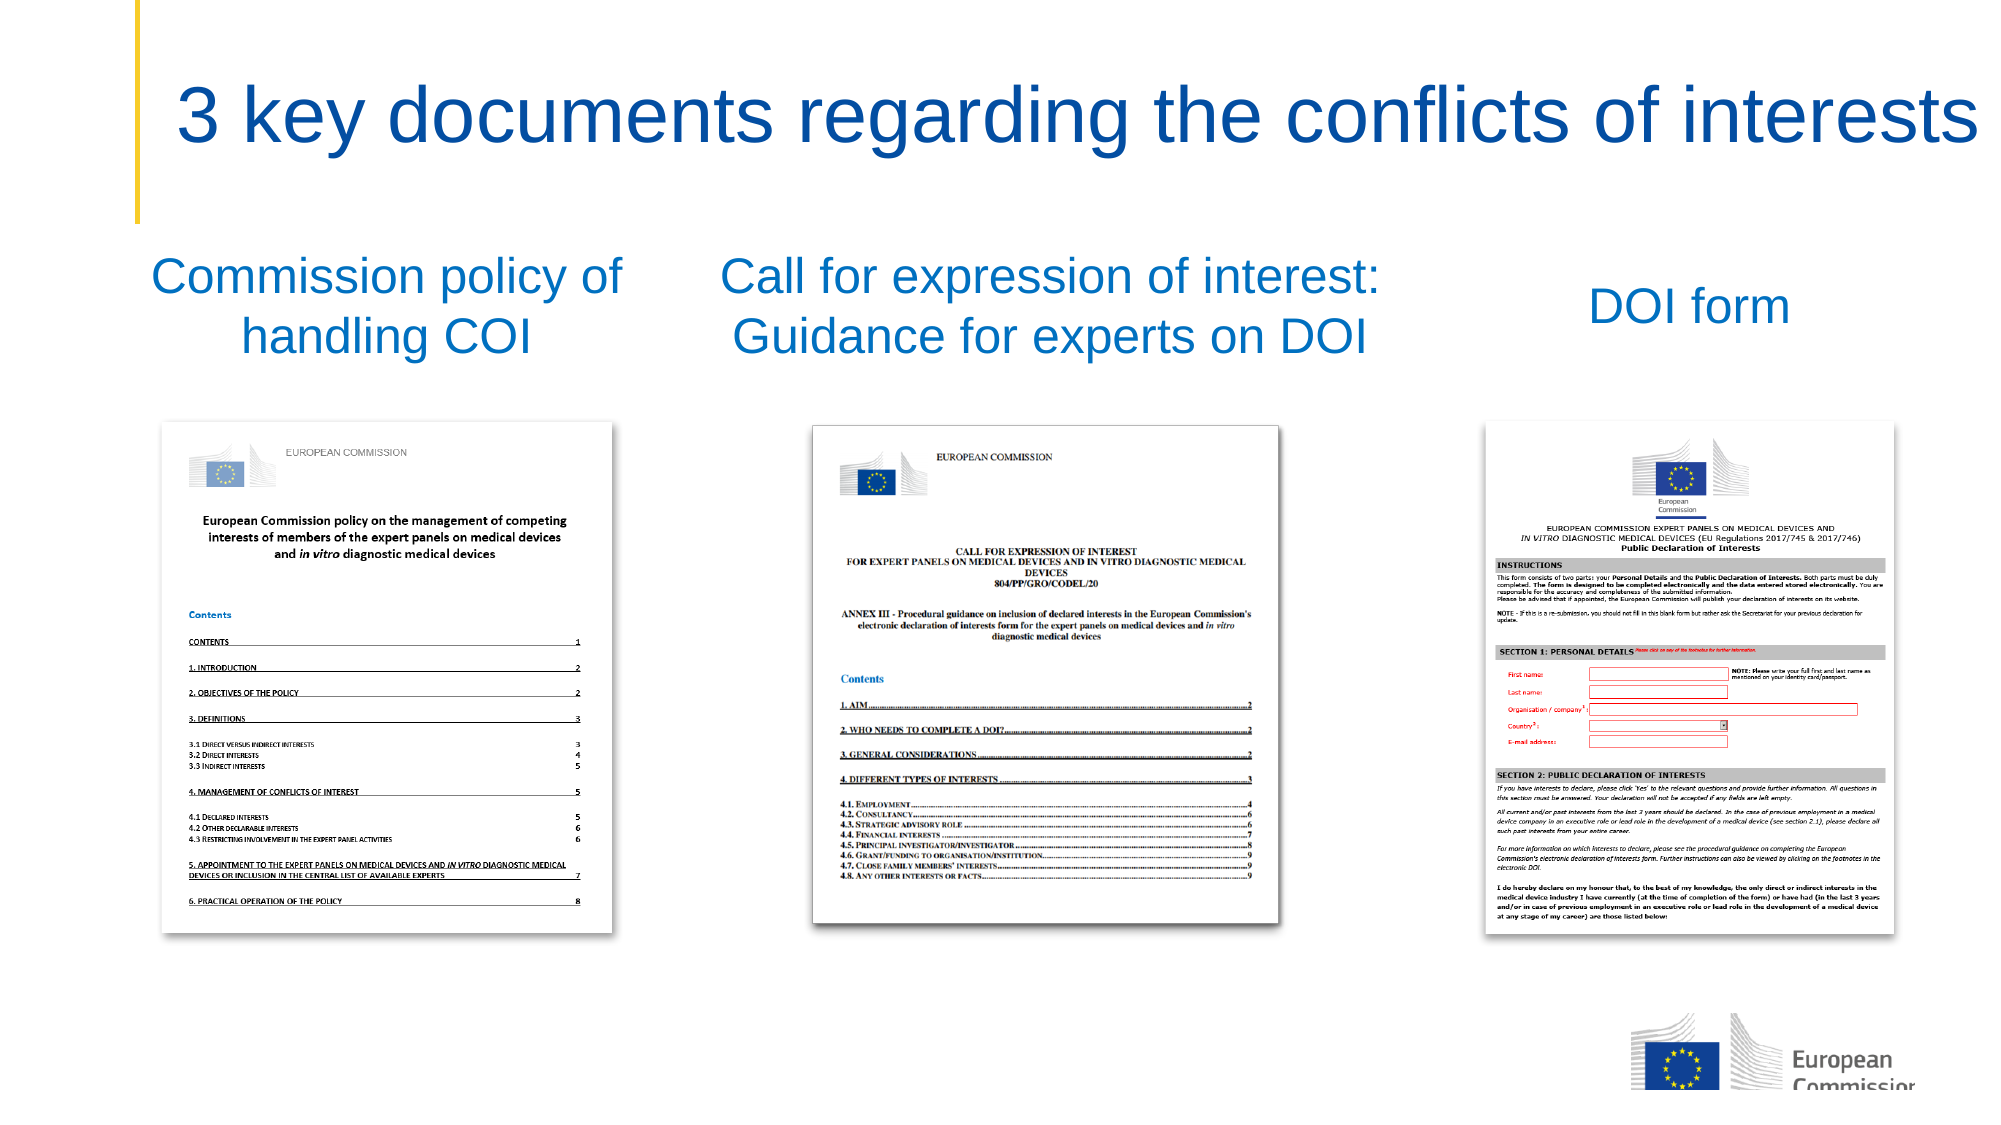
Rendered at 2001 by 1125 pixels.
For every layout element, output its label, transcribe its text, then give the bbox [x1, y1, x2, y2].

text_box Commission policy of handling COI [103, 235, 671, 371]
picture [1485, 421, 1894, 934]
title 3 key documents regarding the conflicts of interests [161, 62, 2000, 160]
picture [1631, 1013, 1915, 1090]
picture [161, 422, 612, 933]
picture [809, 422, 1288, 933]
text_box Call for expression of interest: Guidance for experts on DOI [704, 235, 1397, 371]
text_box DOI form [1573, 265, 1807, 341]
